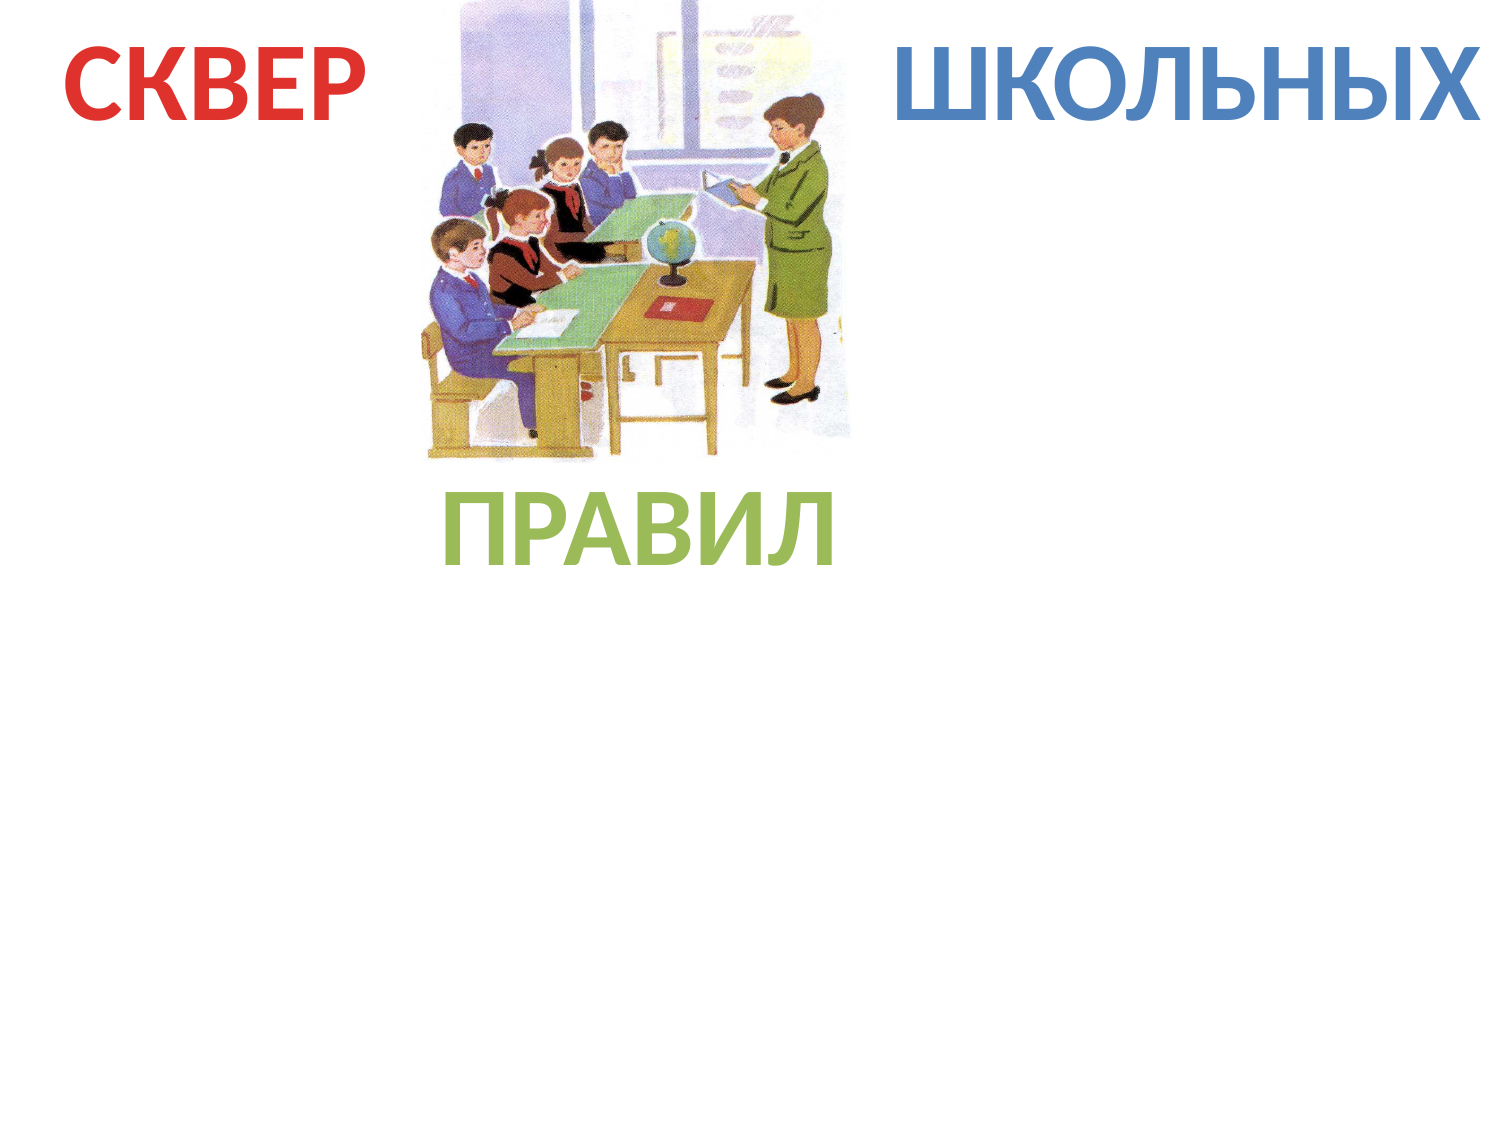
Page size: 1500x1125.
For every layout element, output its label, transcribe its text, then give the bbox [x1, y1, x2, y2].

text_box СКВЕР [48, 0, 385, 150]
picture [421, 0, 852, 464]
text_box ШКОЛЬНЫХ [876, 0, 1497, 150]
text_box ПРАВИЛ [424, 470, 854, 596]
